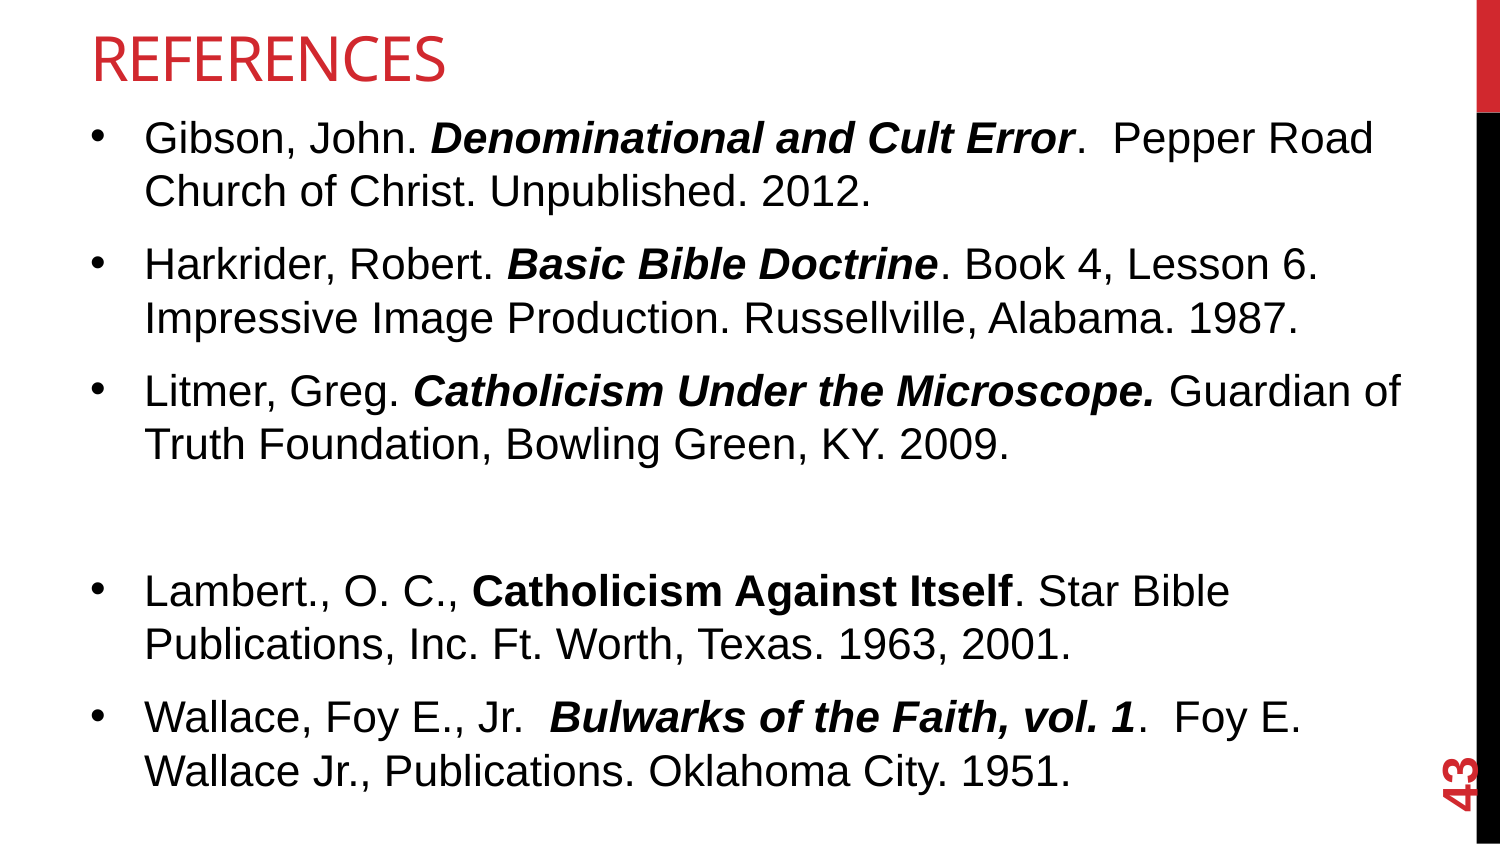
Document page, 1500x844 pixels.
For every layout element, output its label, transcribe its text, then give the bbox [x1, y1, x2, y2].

slide_number 43 [1427, 665, 1488, 828]
title References [75, 11, 1425, 101]
list Gibson, John. Denominational and Cult Error. Pepper Road Church of Christ. Unpublished. 2012. Harkrider, Robert. Basic Bible Doctrine. Book 4, Lesson 6. Impressive Image Production. Russellville, Alabama. 1987. Litmer, Greg. Catholicism Under the Microscope. Guardian of Truth Foundation, Bowling Green, KY. 2009. Lambert., O. C., Catholicism Against Itself. Star Bible Publications, Inc. Ft. Worth, Texas. 1963, 2001. Wallace, Foy E., Jr. Bulwarks of the Faith, vol. 1. Foy E. Wallace Jr., Publications. Oklahoma City. 1951. [75, 101, 1425, 811]
